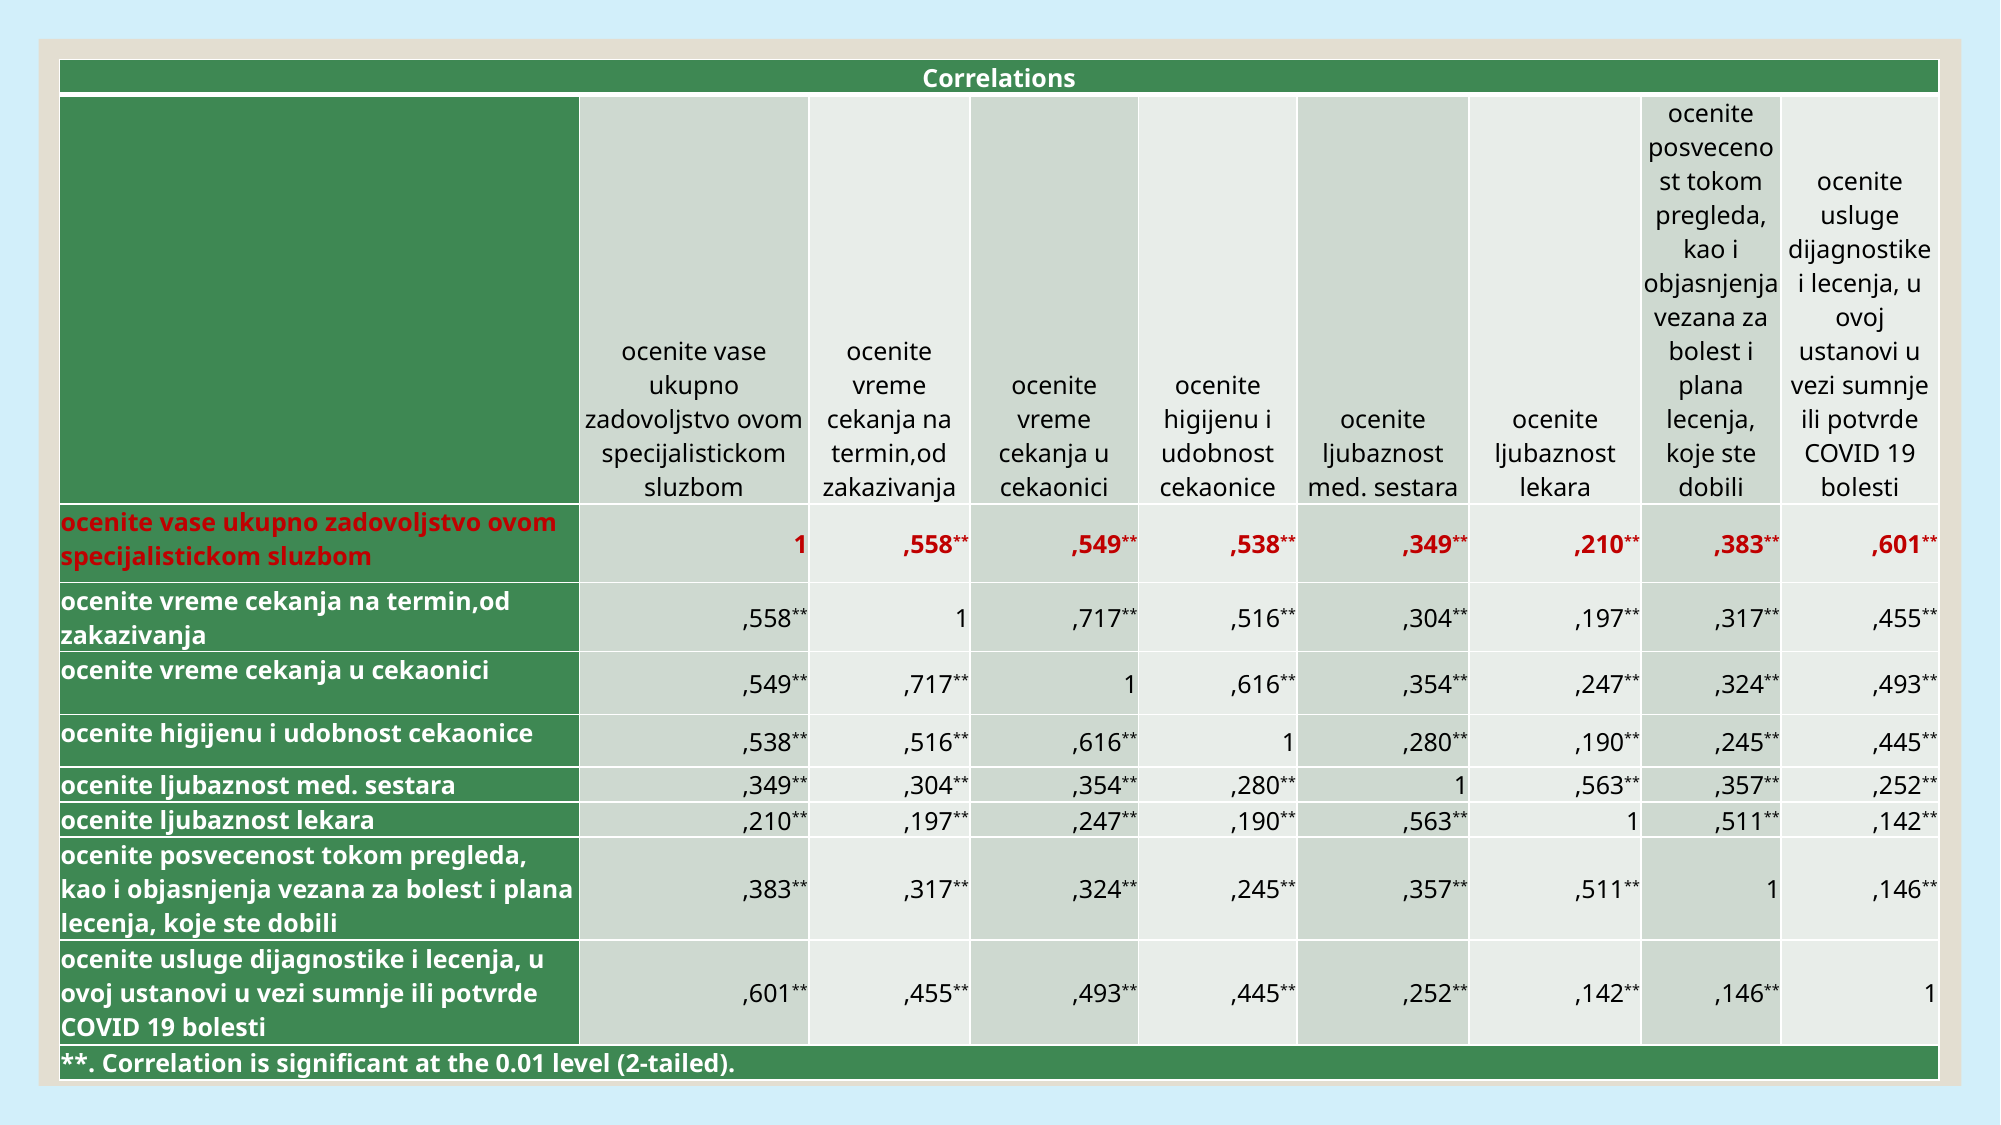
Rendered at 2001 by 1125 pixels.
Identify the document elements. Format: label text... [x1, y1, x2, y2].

table_cell ,383** [1642, 505, 1780, 582]
table_cell ,197** [810, 803, 969, 836]
table_cell 1 [810, 583, 969, 651]
table_cell ,563** [1470, 768, 1640, 801]
table_cell ,538** [580, 715, 808, 766]
table_cell 1 [971, 652, 1138, 714]
table_cell ,511** [1470, 838, 1640, 939]
table_cell ocenite vreme cekanja na termin,od zakazivanja [810, 97, 969, 503]
table_cell 1 [1139, 715, 1296, 766]
table_cell ,616** [1139, 652, 1296, 714]
table_cell ,304** [1298, 583, 1468, 651]
table_cell ,558** [810, 505, 969, 582]
table_cell ocenite higijenu i udobnost cekaonice [1139, 97, 1296, 503]
table_cell ,317** [810, 838, 969, 939]
table_cell ,563** [1298, 803, 1468, 836]
table_cell ocenite vase ukupno zadovoljstvo ovom specijalistickom sluzbom [580, 97, 808, 503]
table_cell ,601** [580, 941, 808, 1044]
table_cell ,280** [1298, 715, 1468, 766]
table_cell ,210** [1470, 505, 1640, 582]
table_cell ,357** [1642, 768, 1780, 801]
table_cell ,280** [1139, 768, 1296, 801]
table_cell ,324** [971, 838, 1138, 939]
table_cell ,455** [1782, 583, 1938, 651]
table_cell ocenite ljubaznost lekara [1470, 97, 1640, 503]
table_cell ,142** [1782, 803, 1938, 836]
table_cell ,558** [580, 583, 808, 651]
table_cell ocenite ljubaznost med. sestara [1298, 97, 1468, 503]
table_cell 1 [580, 505, 808, 582]
table_cell ,349** [1298, 505, 1468, 582]
table_cell ,304** [810, 768, 969, 801]
table_cell ,252** [1298, 941, 1468, 1044]
table_cell ,146** [1642, 941, 1780, 1044]
table_cell ocenite vreme cekanja u cekaonici [971, 97, 1138, 503]
table_cell ,445** [1139, 941, 1296, 1044]
table_cell ,324** [1642, 652, 1780, 714]
table_cell ,538** [1139, 505, 1296, 582]
table_cell ocenite higijenu i udobnost cekaonice [60, 715, 579, 766]
table_cell ,252** [1782, 768, 1938, 801]
table_cell ,349** [580, 768, 808, 801]
table_cell 1 [1642, 838, 1780, 939]
table_cell 1 [1298, 768, 1468, 801]
table_cell ,616** [971, 715, 1138, 766]
table_cell ,354** [971, 768, 1138, 801]
table_cell ,717** [971, 583, 1138, 651]
table_cell ,247** [971, 803, 1138, 836]
table_cell ,245** [1139, 838, 1296, 939]
table_cell **. Correlation is significant at the 0.01 level (2-tailed). [60, 1046, 1938, 1079]
table_cell ocenite posvecenost tokom pregleda, kao i objasnjenja vezana za bolest i plana lecenja, koje ste dobili [60, 838, 579, 939]
table_cell ,511** [1642, 803, 1780, 836]
table_cell ,493** [971, 941, 1138, 1044]
table_cell ,601** [1782, 505, 1938, 582]
table_cell 1 [1782, 941, 1938, 1044]
table_cell ,516** [810, 715, 969, 766]
table_cell ocenite vreme cekanja u cekaonici [60, 652, 579, 714]
table_cell ocenite ljubaznost lekara [60, 803, 579, 836]
table_cell ,717** [810, 652, 969, 714]
table_cell ocenite vase ukupno zadovoljstvo ovom specijalistickom sluzbom [60, 505, 579, 582]
table_cell ,190** [1139, 803, 1296, 836]
table_cell ,516** [1139, 583, 1296, 651]
table_cell ,445** [1782, 715, 1938, 766]
table_cell 1 [1470, 803, 1640, 836]
table_cell ,317** [1642, 583, 1780, 651]
table_cell ,549** [971, 505, 1138, 582]
table_cell ,357** [1298, 838, 1468, 939]
table_cell ,142** [1470, 941, 1640, 1044]
table_cell ,146** [1782, 838, 1938, 939]
table_cell ocenite usluge dijagnostike i lecenja, u ovoj ustanovi u vezi sumnje ili potvrde COVID 19 bolesti [60, 941, 579, 1044]
table_cell ,245** [1642, 715, 1780, 766]
table_cell ,493** [1782, 652, 1938, 714]
table_cell ocenite ljubaznost med. sestara [60, 768, 579, 801]
table_cell ,383** [580, 838, 808, 939]
table_cell ,247** [1470, 652, 1640, 714]
table_cell [60, 97, 579, 503]
table_cell ocenite posvecenost tokom pregleda, kao i objasnjenja vezana za bolest i plana lecenja, koje ste dobili [1642, 97, 1780, 503]
table_cell ocenite usluge dijagnostike i lecenja, u ovoj ustanovi u vezi sumnje ili potvrde COVID 19 bolesti [1782, 97, 1938, 503]
table_cell ,549** [580, 652, 808, 714]
table_cell ,455** [810, 941, 969, 1044]
table_cell ,190** [1470, 715, 1640, 766]
table_cell ,210** [580, 803, 808, 836]
table_cell ,197** [1470, 583, 1640, 651]
table_cell ,354** [1298, 652, 1468, 714]
table_cell ocenite vreme cekanja na termin,od zakazivanja [60, 583, 579, 651]
table_header Correlations [60, 60, 1938, 92]
